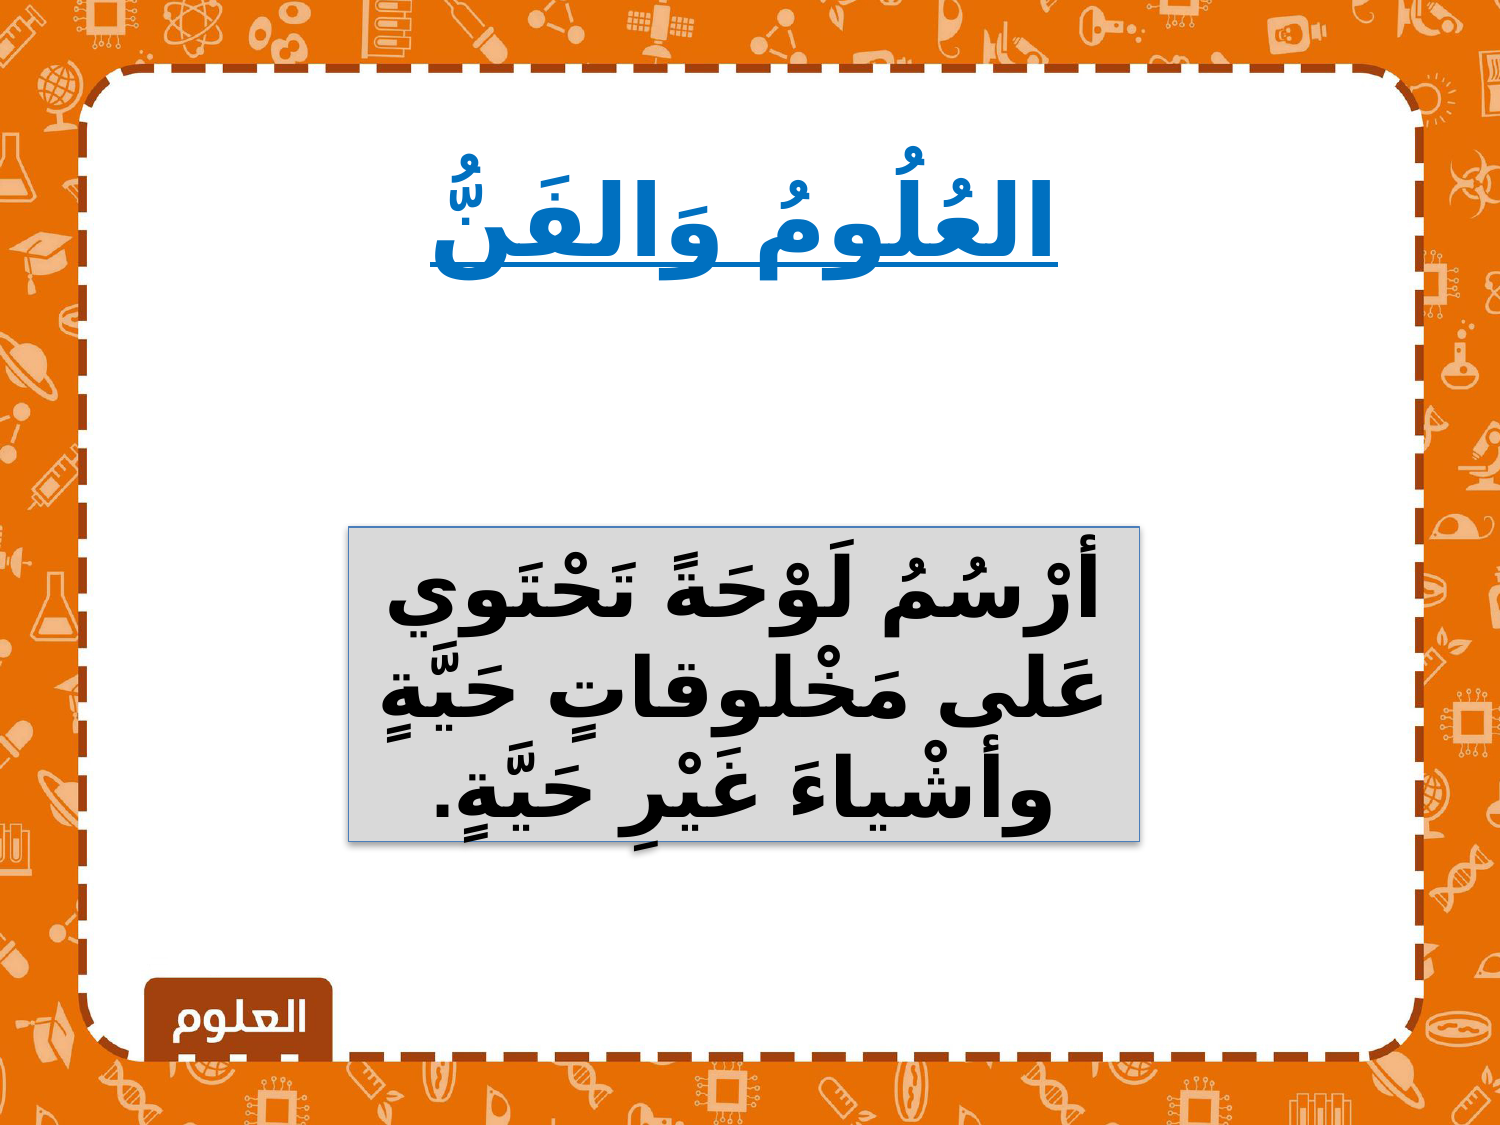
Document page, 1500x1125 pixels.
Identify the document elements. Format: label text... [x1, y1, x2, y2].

picture [0, 0, 1500, 1125]
text_box العُلُومُ وَالفَنُّ [414, 149, 1074, 284]
text_box أرْسُمُ لَوْحَةً تَحْتَوي عَلى مَخْلوقاتٍ حَيَّةٍ وأشْياءَ غَيْرِ حَيَّةٍ. [348, 526, 1140, 842]
